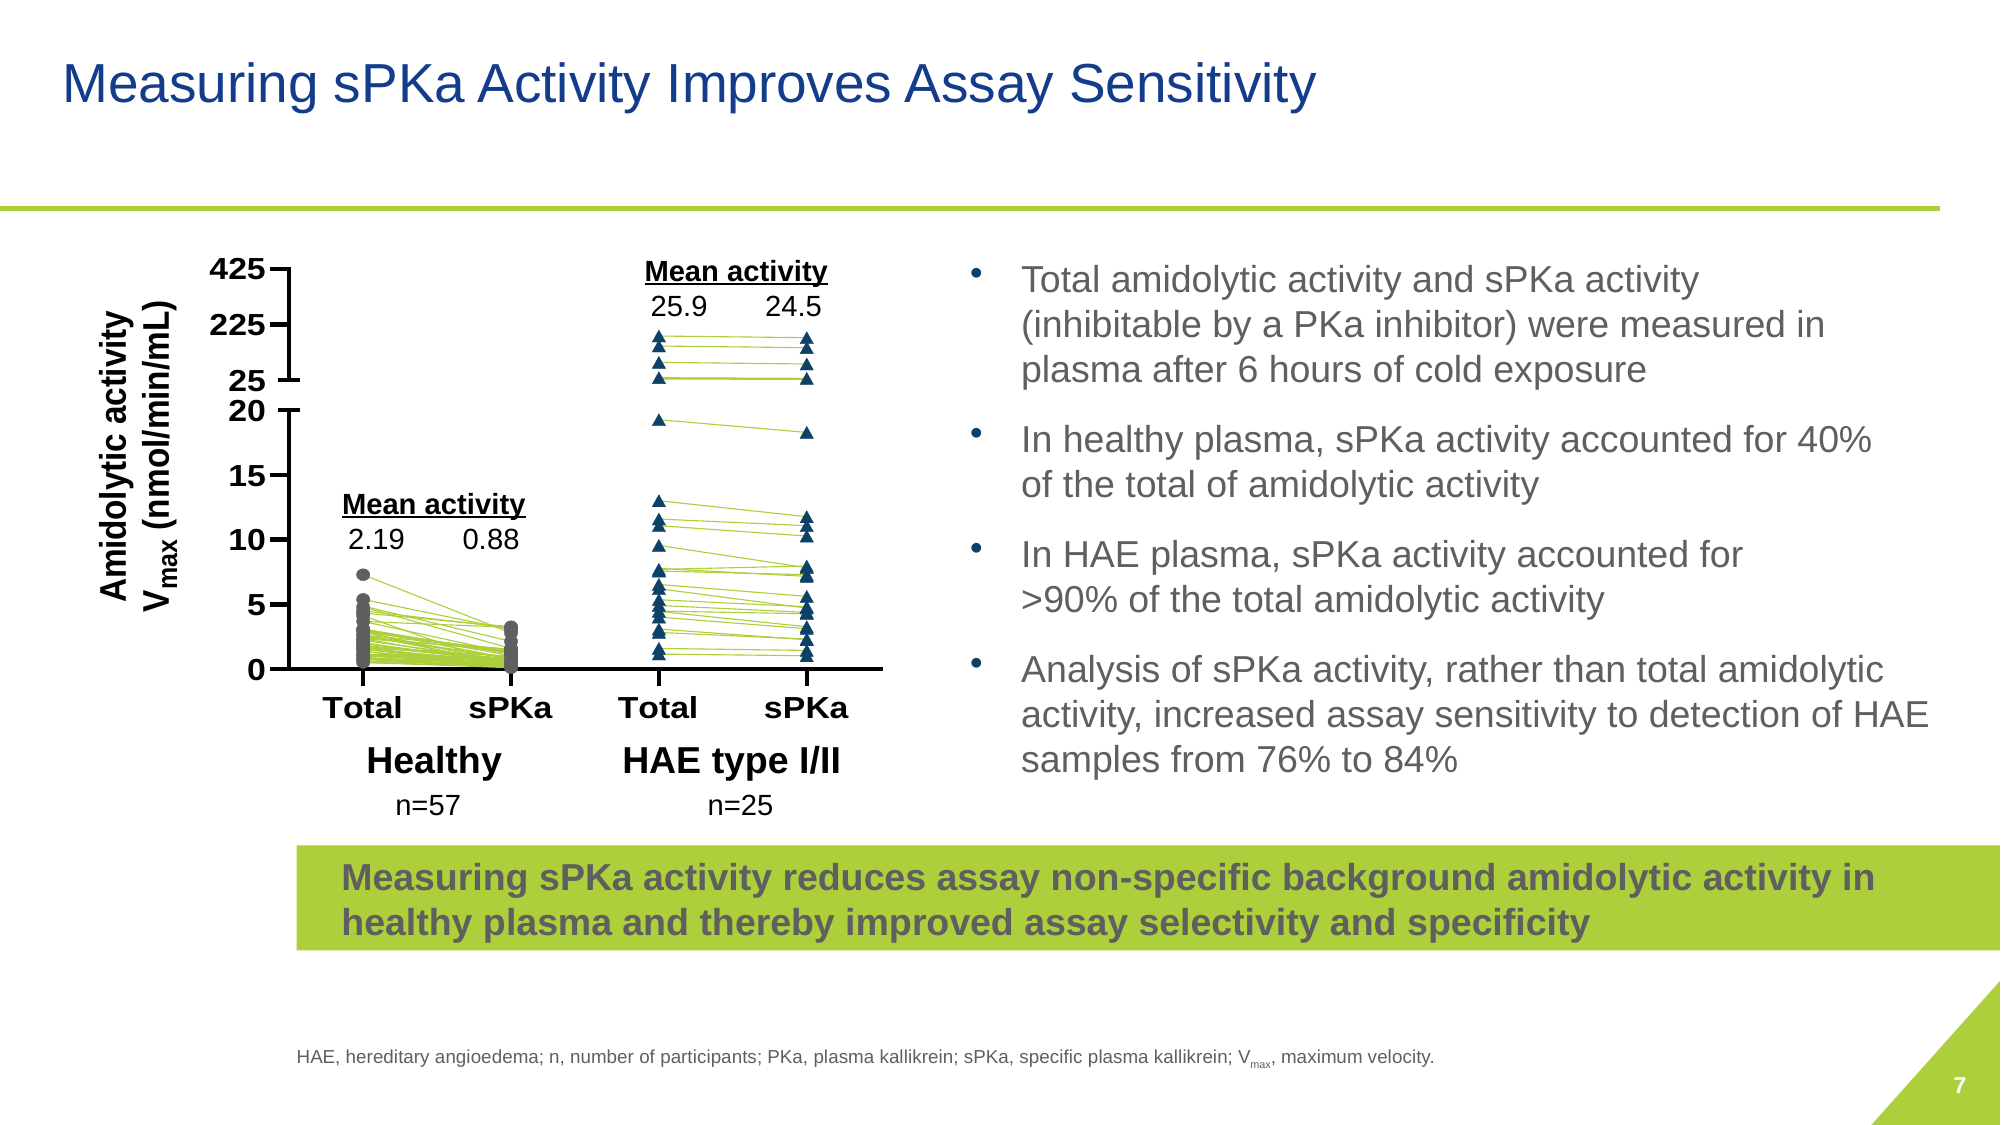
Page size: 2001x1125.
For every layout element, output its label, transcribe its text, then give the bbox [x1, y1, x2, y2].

text_box Total amidolytic activity and sPKa activity (inhibitable by a PKa inhibitor) were measured in plasma after 6 hours of cold exposure In healthy plasma, sPKa activity accounted for 40% of the total of amidolytic activity In HAE plasma, sPKa activity accounted for >90% of the total amidolytic activity Analysis of sPKa activity, rather than total amidolytic activity, increased assay sensitivity to detection of HAE samples from 76% to 84% [955, 248, 1948, 788]
text_box HAE, hereditary angioedema; n, number of participants; PKa, plasma kallikrein; sPKa, specific plasma kallikrein; Vmax, maximum velocity. [296, 941, 1864, 1071]
title Measuring sPKa Activity Improves Assay Sensitivity [62, 40, 1940, 189]
text_box [326, 867, 1778, 941]
text_box 7 [1927, 1062, 1992, 1108]
text_box Measuring sPKa activity reduces assay non-specific background amidolytic activity in healthy plasma and thereby improved assay selectivity and specificity [295, 843, 2000, 953]
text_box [285, 759, 578, 829]
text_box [583, 759, 880, 829]
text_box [0, 212, 988, 751]
